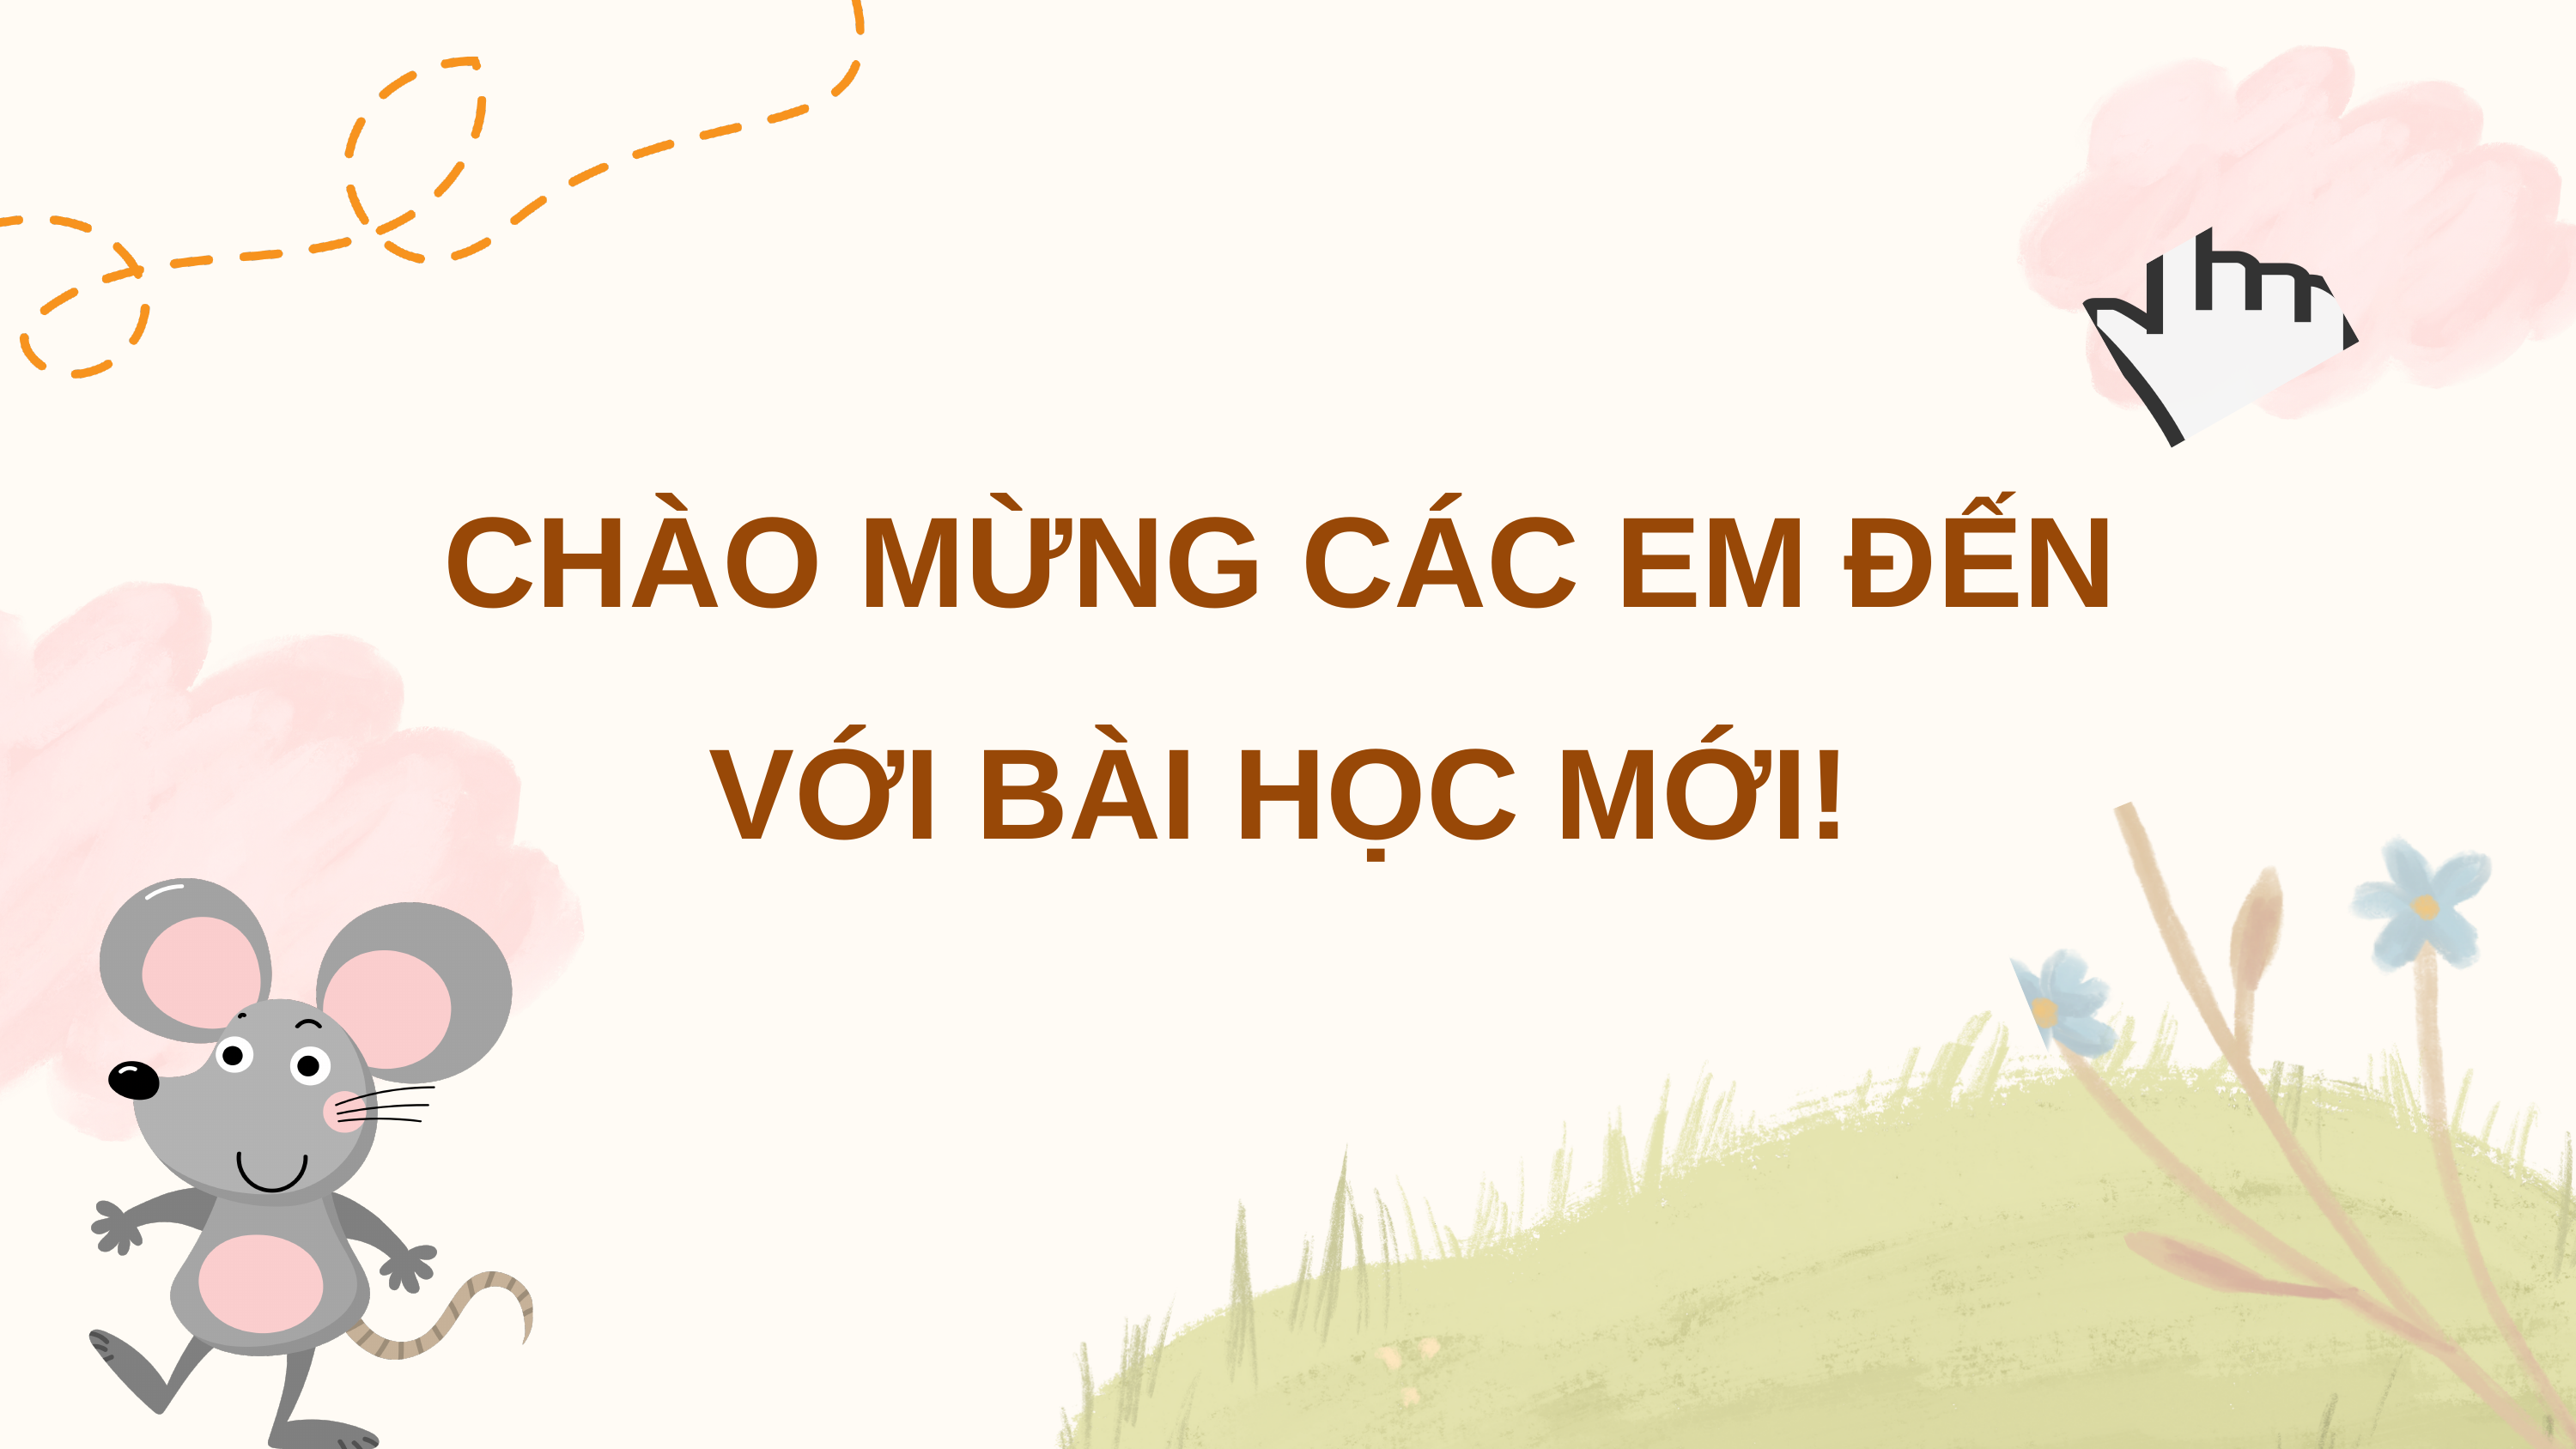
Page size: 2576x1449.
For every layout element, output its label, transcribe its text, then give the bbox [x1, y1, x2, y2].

text_box [2081, 191, 2360, 452]
text_box [2016, 44, 2576, 420]
text_box [82, 872, 533, 1449]
text_box CHÀO MỪNG CÁC EM ĐẾN VỚI BÀI HỌC MỚI! [340, 401, 2221, 865]
text_box [0, 579, 585, 1142]
text_box [0, 0, 865, 379]
text_box [1001, 1001, 2209, 1449]
text_box [1971, 621, 2576, 1449]
